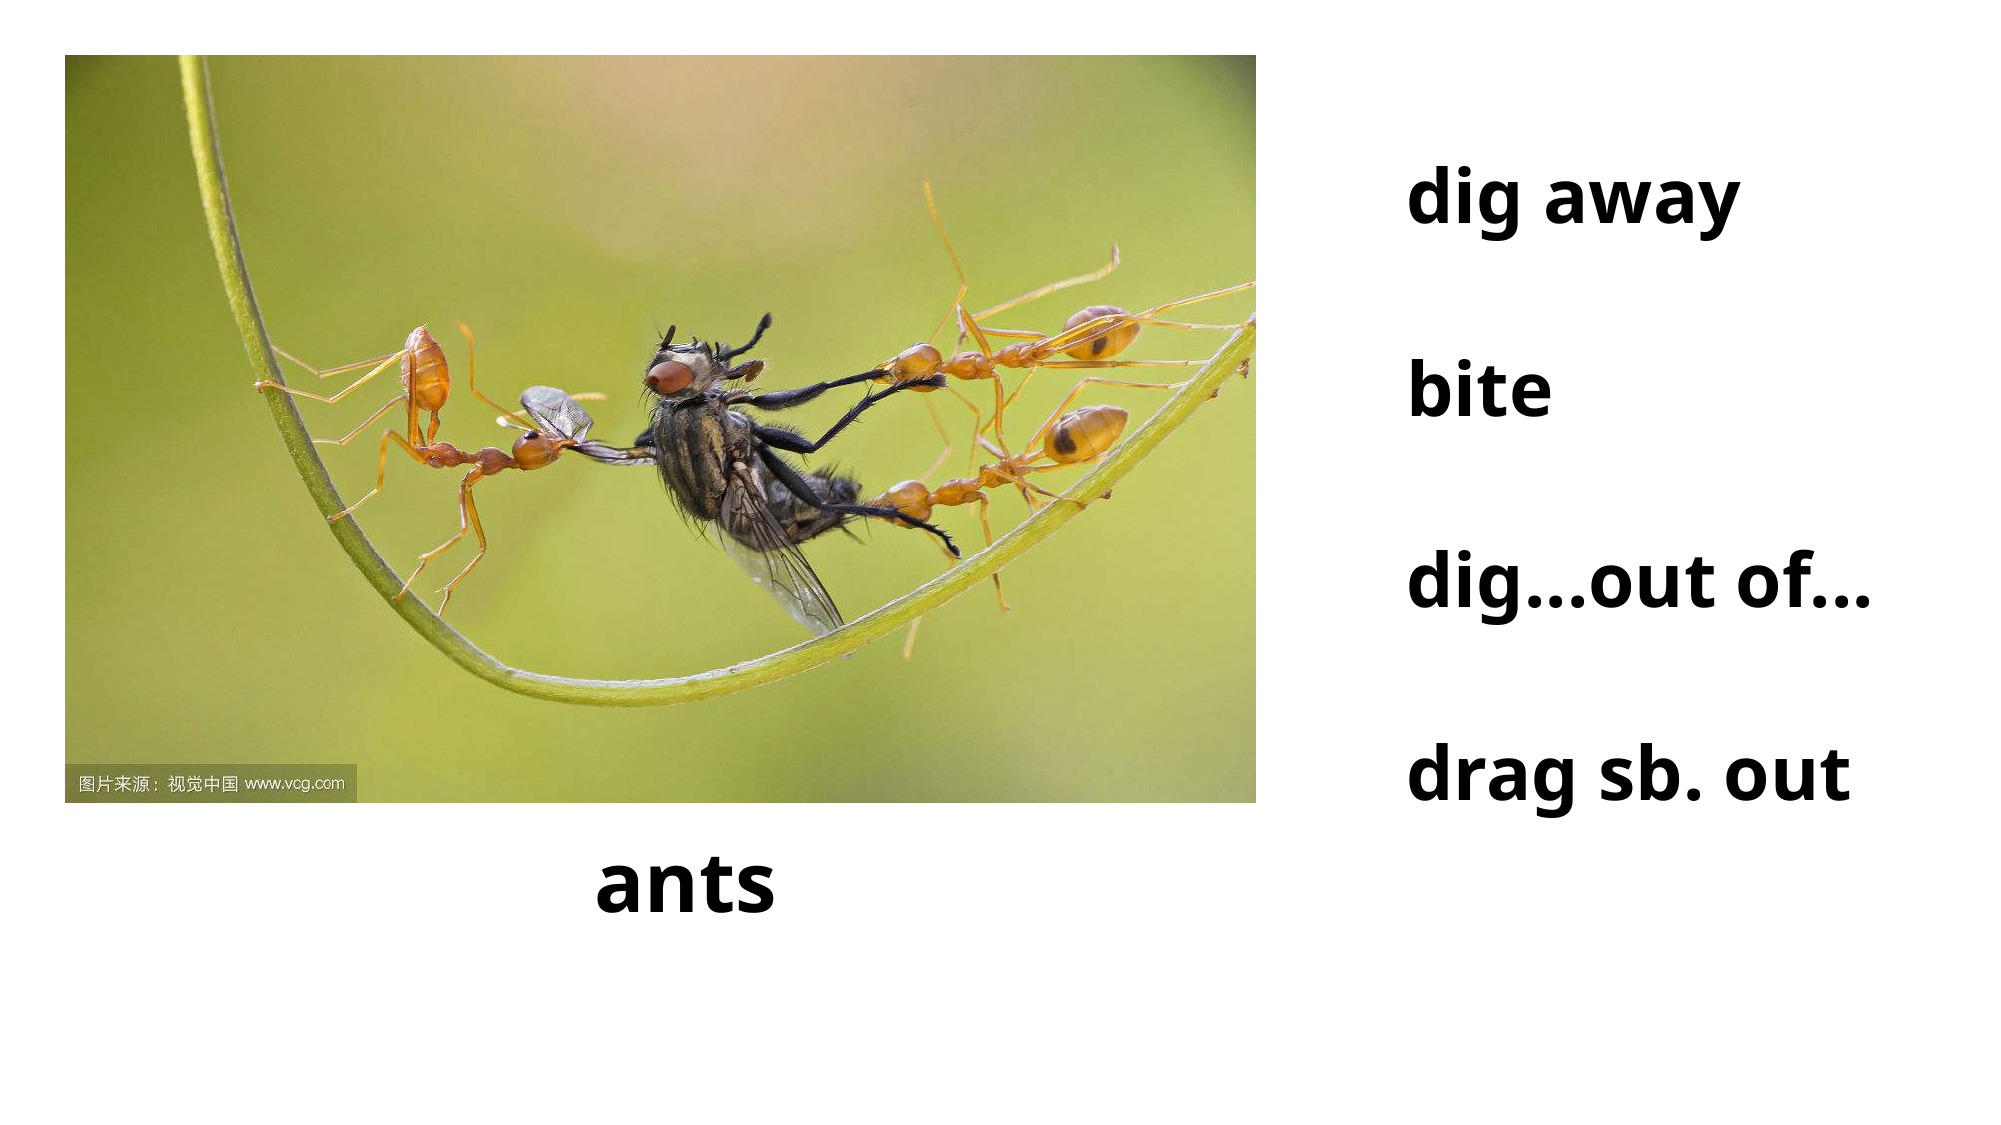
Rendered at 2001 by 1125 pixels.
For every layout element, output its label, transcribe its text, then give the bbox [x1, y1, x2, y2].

text_box bite [1391, 333, 1842, 439]
text_box drag sb. out [1391, 718, 1943, 824]
text_box dig...out of... [1391, 525, 1967, 631]
text_box dig away [1391, 140, 1842, 246]
text_box ants [579, 821, 892, 937]
picture [65, 55, 1256, 804]
